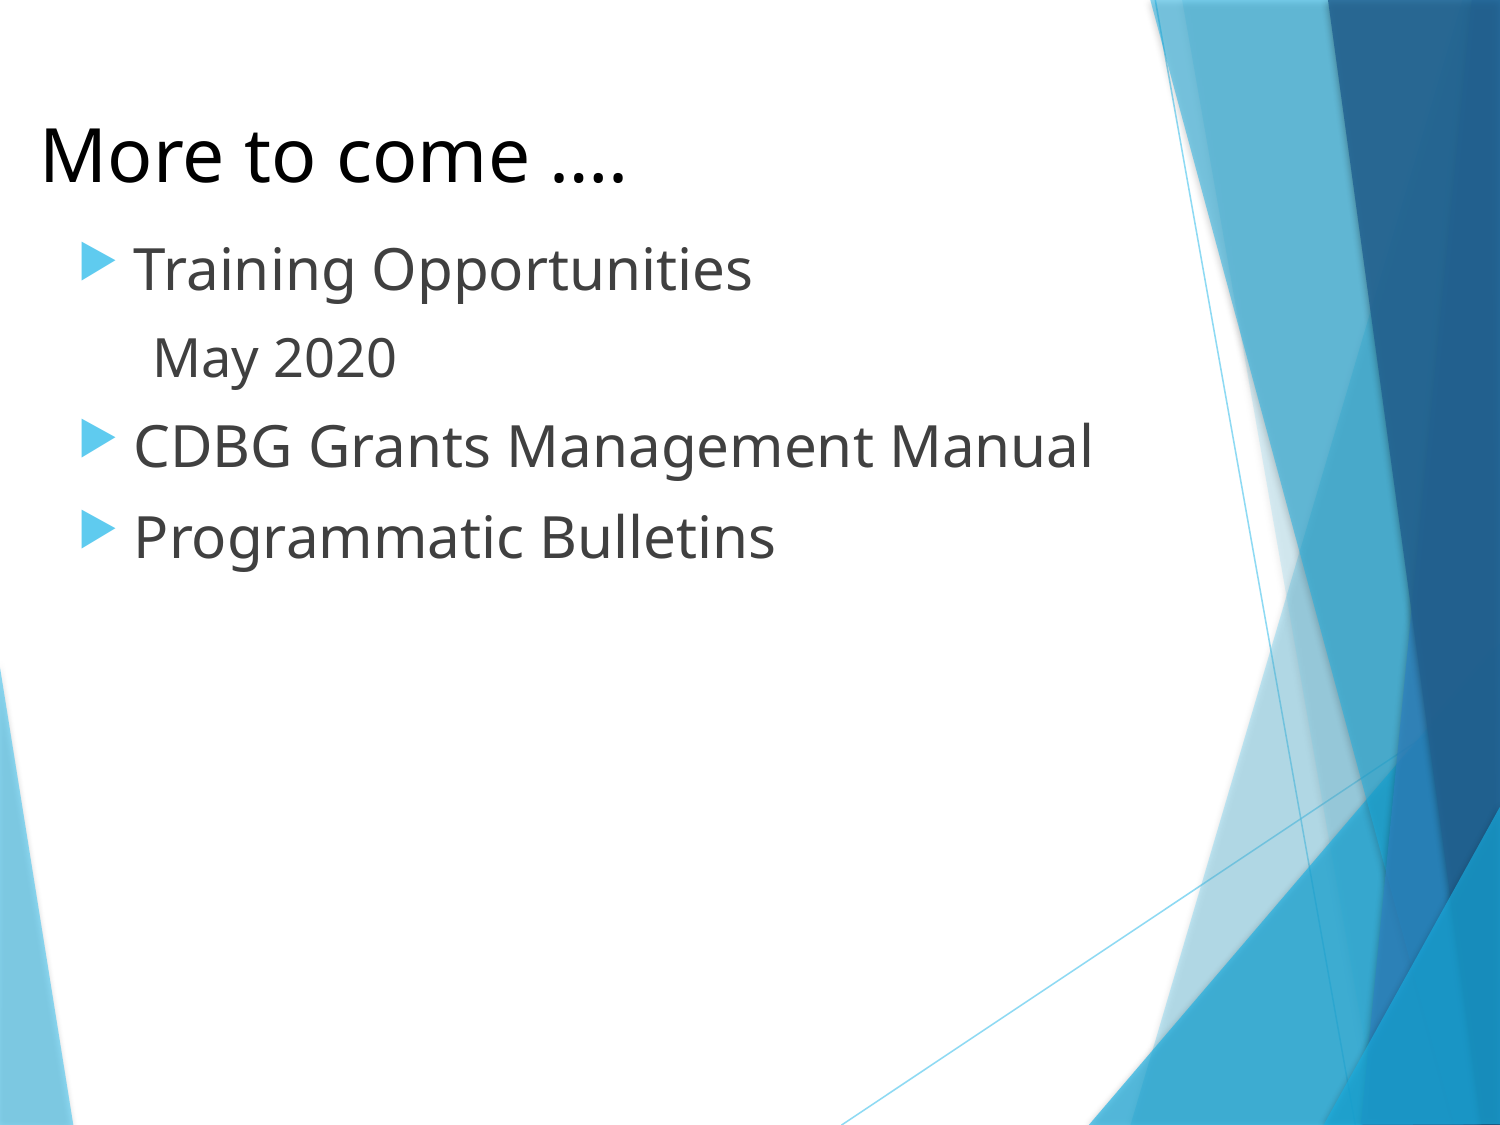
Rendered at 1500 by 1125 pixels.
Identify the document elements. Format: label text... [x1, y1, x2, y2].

title More to come …. [24, 99, 1425, 317]
list Training Opportunities May 2020 CDBG Grants Management Manual Programmatic Bulletins [62, 224, 1263, 992]
